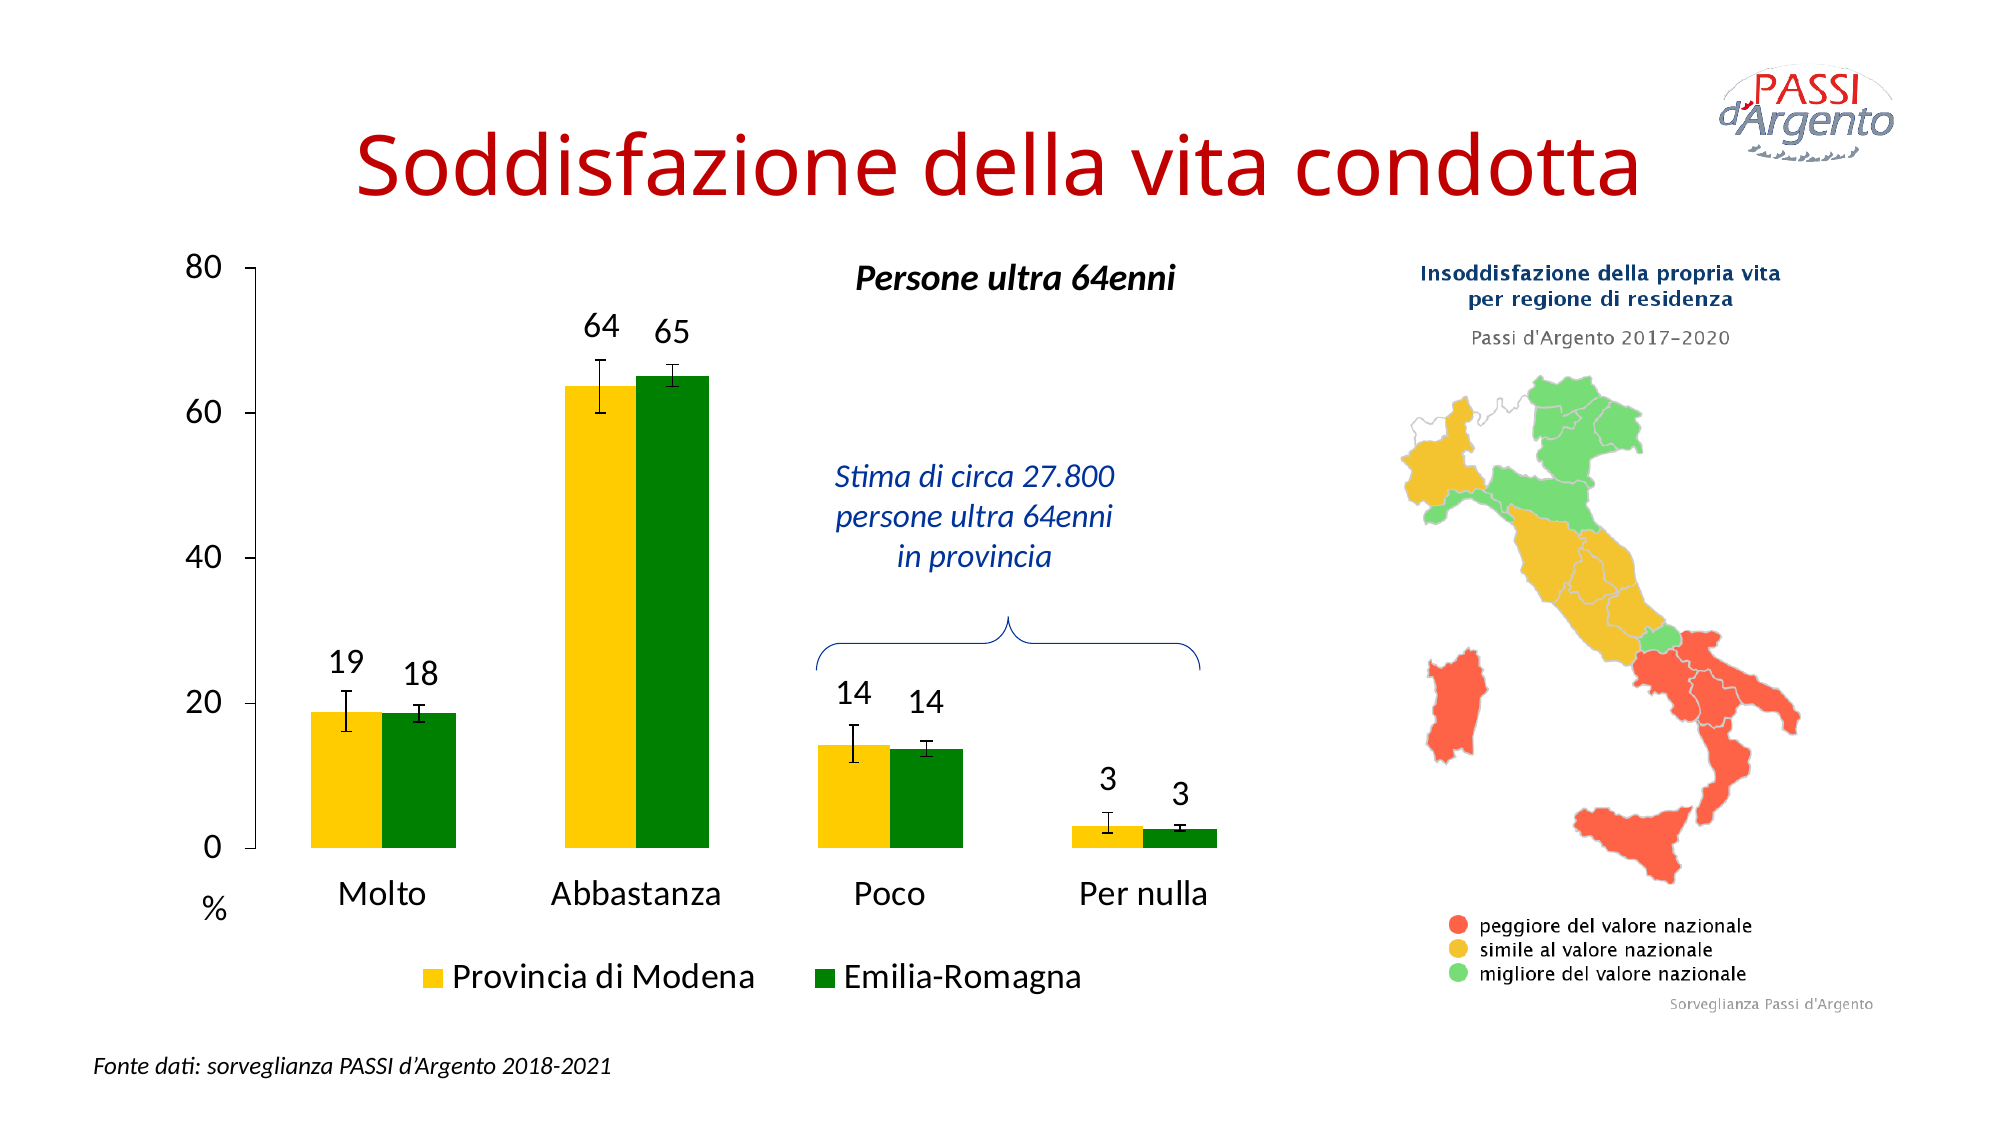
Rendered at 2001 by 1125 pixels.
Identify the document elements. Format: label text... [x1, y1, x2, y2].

picture [1693, 57, 1915, 169]
picture [169, 245, 1270, 1007]
title Soddisfazione della vita condotta [137, 59, 1863, 278]
text_box Fonte dati: sorveglianza PASSI d’Argento 2018-2021 [78, 1042, 883, 1087]
picture [1312, 248, 1889, 1017]
